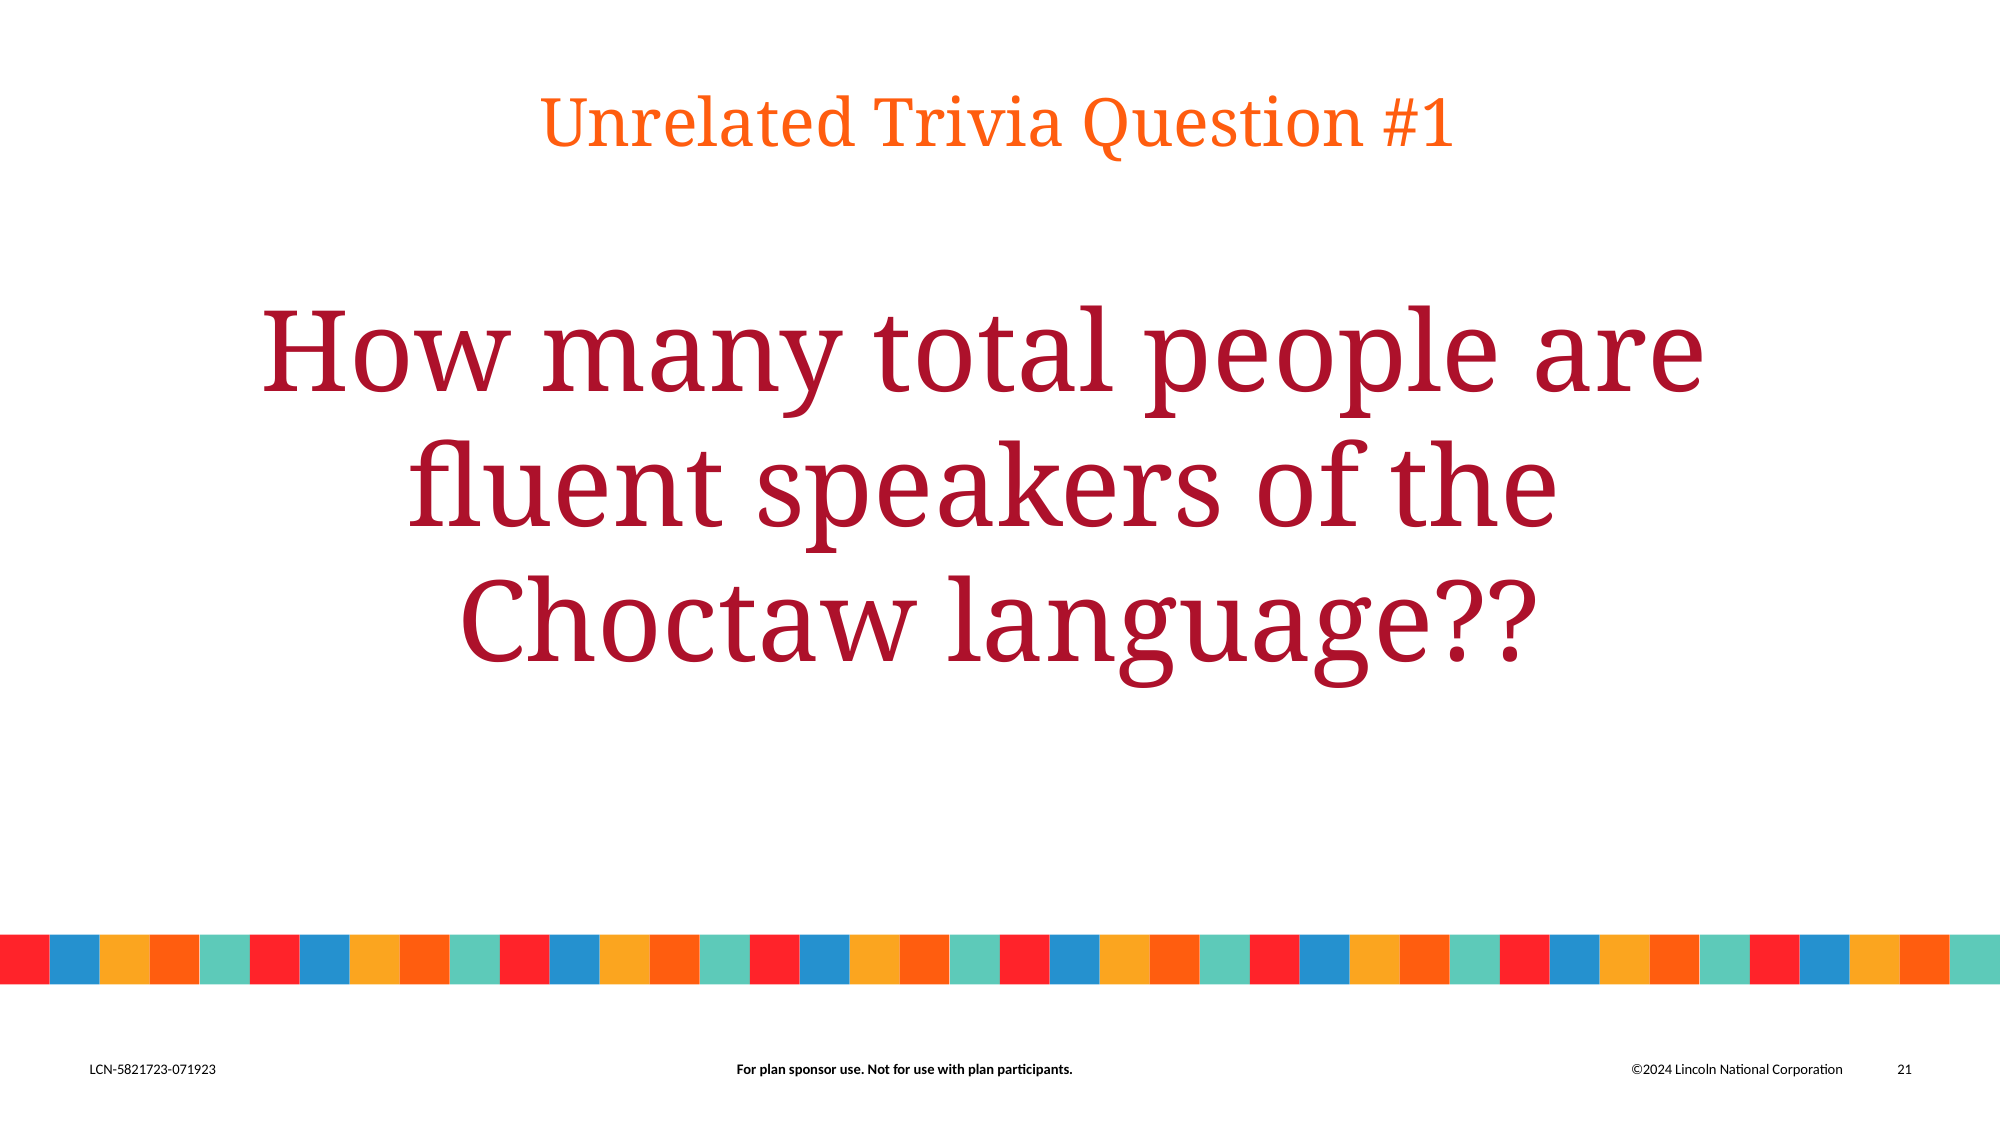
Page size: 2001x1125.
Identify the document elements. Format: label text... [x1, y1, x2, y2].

title Unrelated Trivia Question #1 How many total people are fluent speakers of the Choctaw language?? [93, 79, 1905, 166]
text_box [0, 934, 2000, 985]
